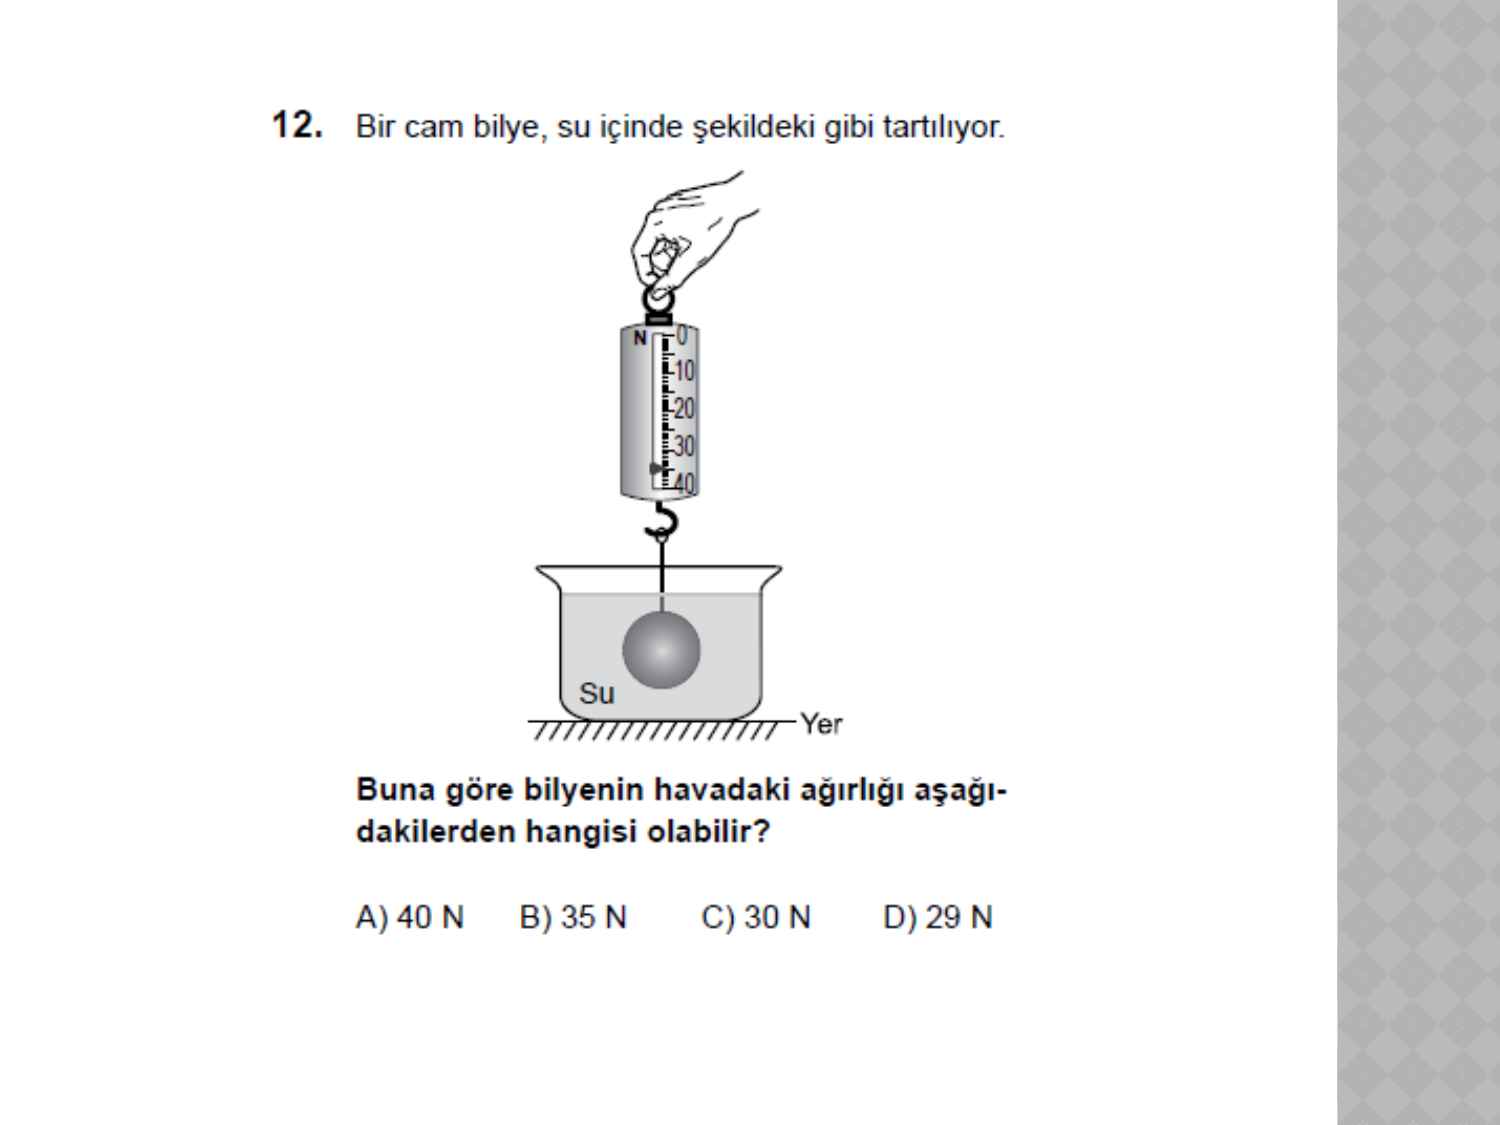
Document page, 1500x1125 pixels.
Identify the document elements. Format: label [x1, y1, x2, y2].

picture [198, 58, 1032, 979]
